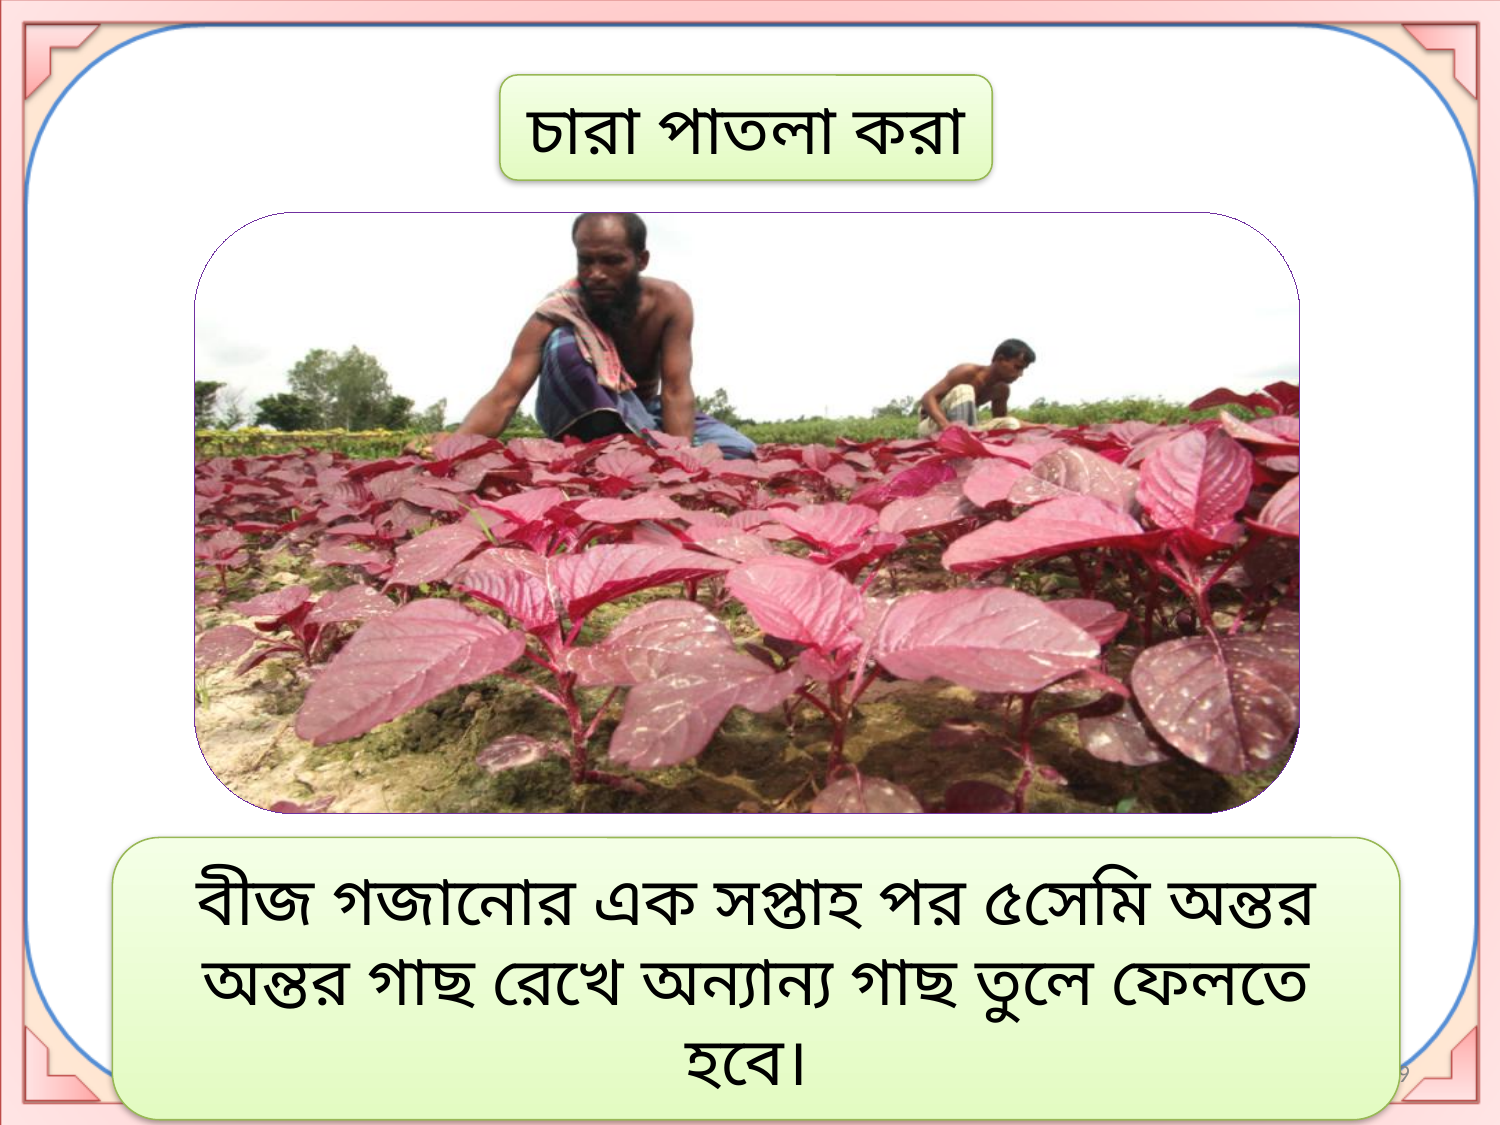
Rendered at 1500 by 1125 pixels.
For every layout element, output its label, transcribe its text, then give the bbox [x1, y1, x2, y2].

text_box চারা পাতলা করা [499, 74, 994, 181]
text_box বীজ গজানোর এক সপ্তাহ পর ৫সেমি অন্তর অন্তর গাছ রেখে অন্যান্য গাছ তুলে ফেলতে হবে। [111, 836, 1401, 1121]
slide_number 19 [1074, 1042, 1425, 1103]
picture [0, 0, 1500, 1125]
footer Apurba Agriculture cl 6 [512, 1042, 988, 1103]
